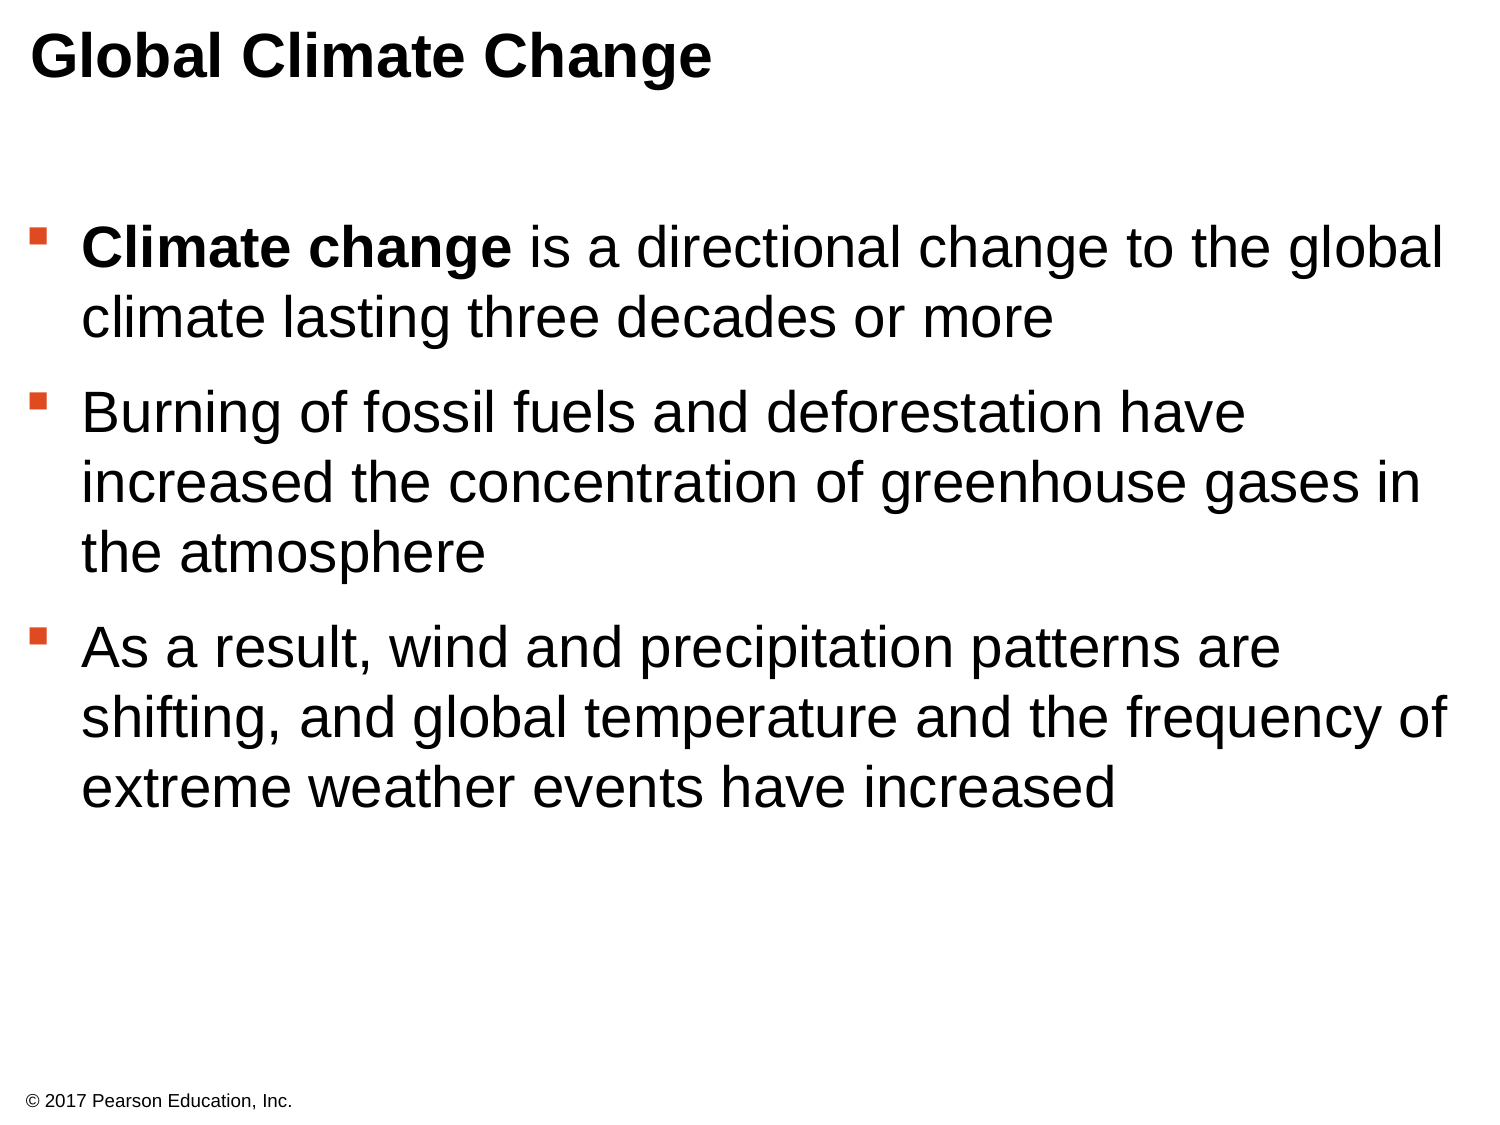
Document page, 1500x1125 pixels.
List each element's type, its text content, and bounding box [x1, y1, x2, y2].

list Climate change is a directional change to the global climate lasting three decades or more Burning of fossil fuels and deforestation have increased the concentration of greenhouse gases in the atmosphere As a result, wind and precipitation patterns are shifting, and global temperature and the frequency of extreme weather events have increased [24, 208, 1475, 1065]
footer © 2017 Pearson Education, Inc. [10, 1080, 518, 1119]
title Global Climate Change [0, 0, 1500, 106]
